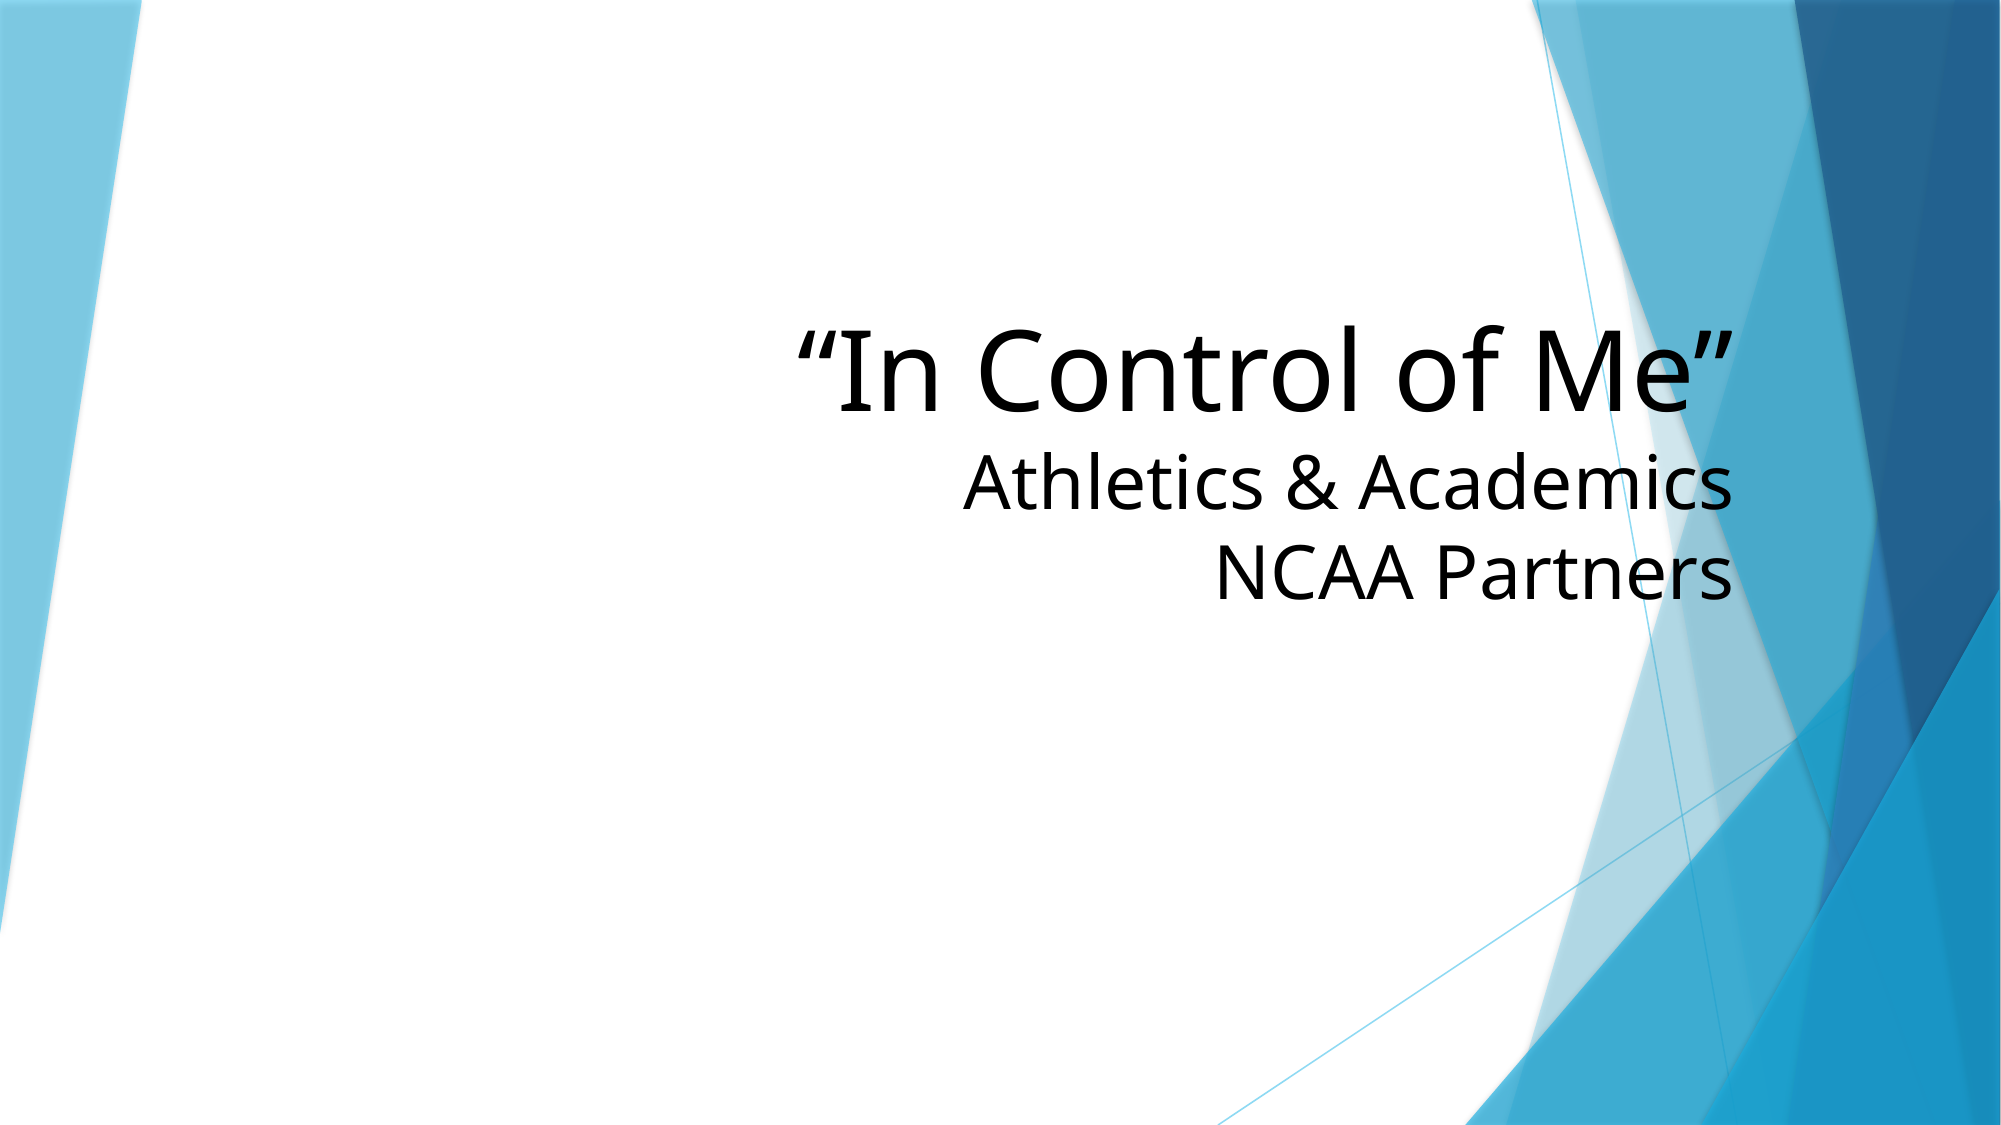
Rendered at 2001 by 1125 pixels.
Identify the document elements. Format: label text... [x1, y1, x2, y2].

title “In Control of Me” Athletics & Academics NCAA Partners [249, 184, 1750, 757]
